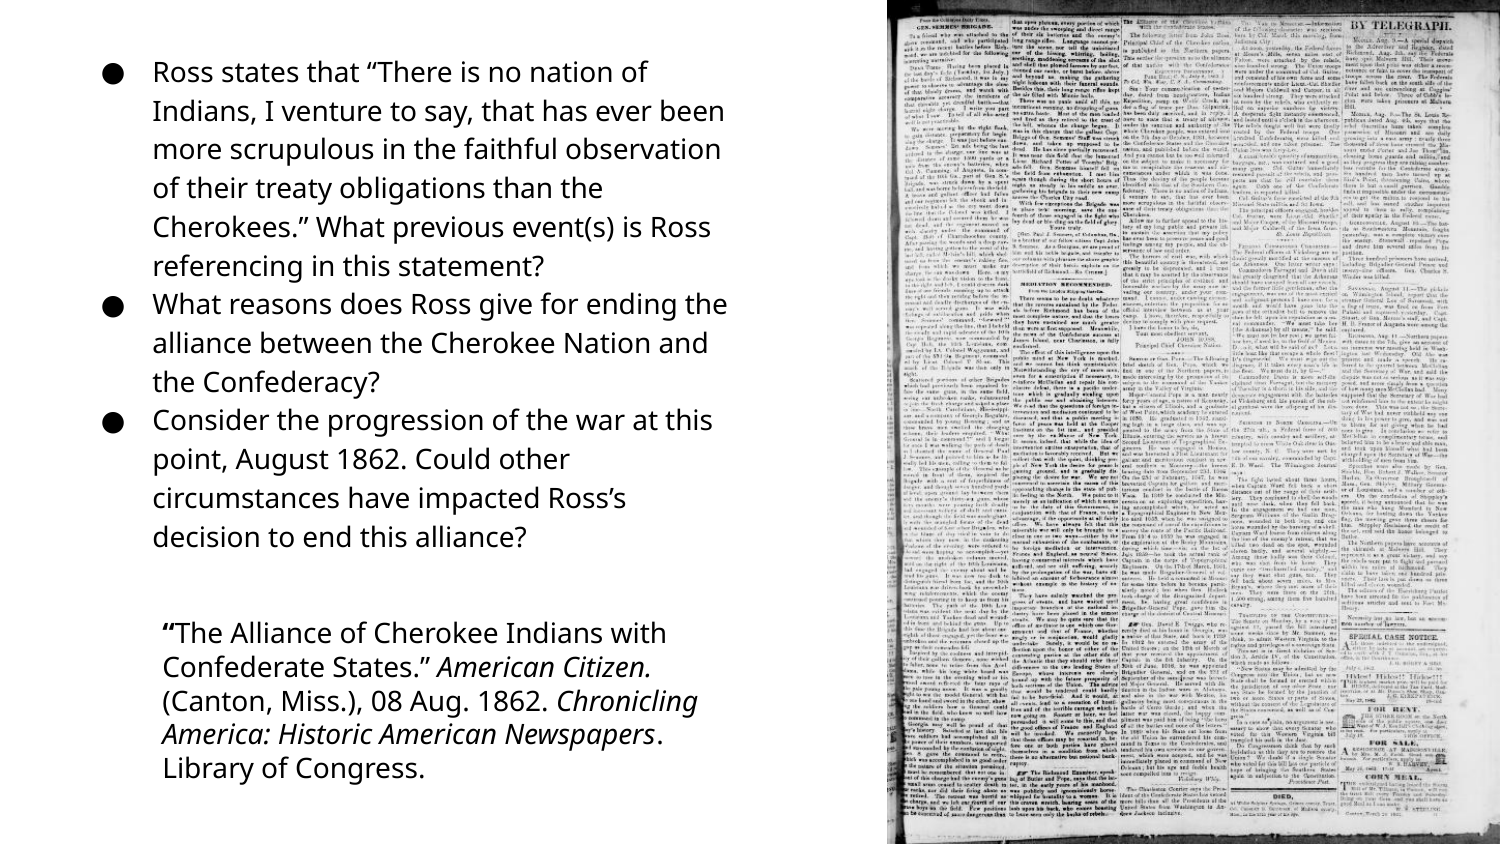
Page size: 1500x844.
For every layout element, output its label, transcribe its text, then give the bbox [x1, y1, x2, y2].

list Ross states that “There is no nation of Indians, I venture to say, that has ever been more scrupulous in the faithful observation of their treaty obligations than the Cherokees.” What previous event(s) is Ross referencing in this statement? What reasons does Ross give for ending the alliance between the Cherokee Nation and the Confederacy? Consider the progression of the war at this point, August 1862. Could other circumstances have impacted Ross’s decision to end this alliance? [62, 34, 751, 664]
text_box “The Alliance of Cherokee Indians with Confederate States.” American Citizen. (Canton, Miss.), 08 Aug. 1862. Chronicling America: Historic American Newspapers. Library of Congress. [147, 600, 760, 811]
picture [887, 0, 1500, 844]
